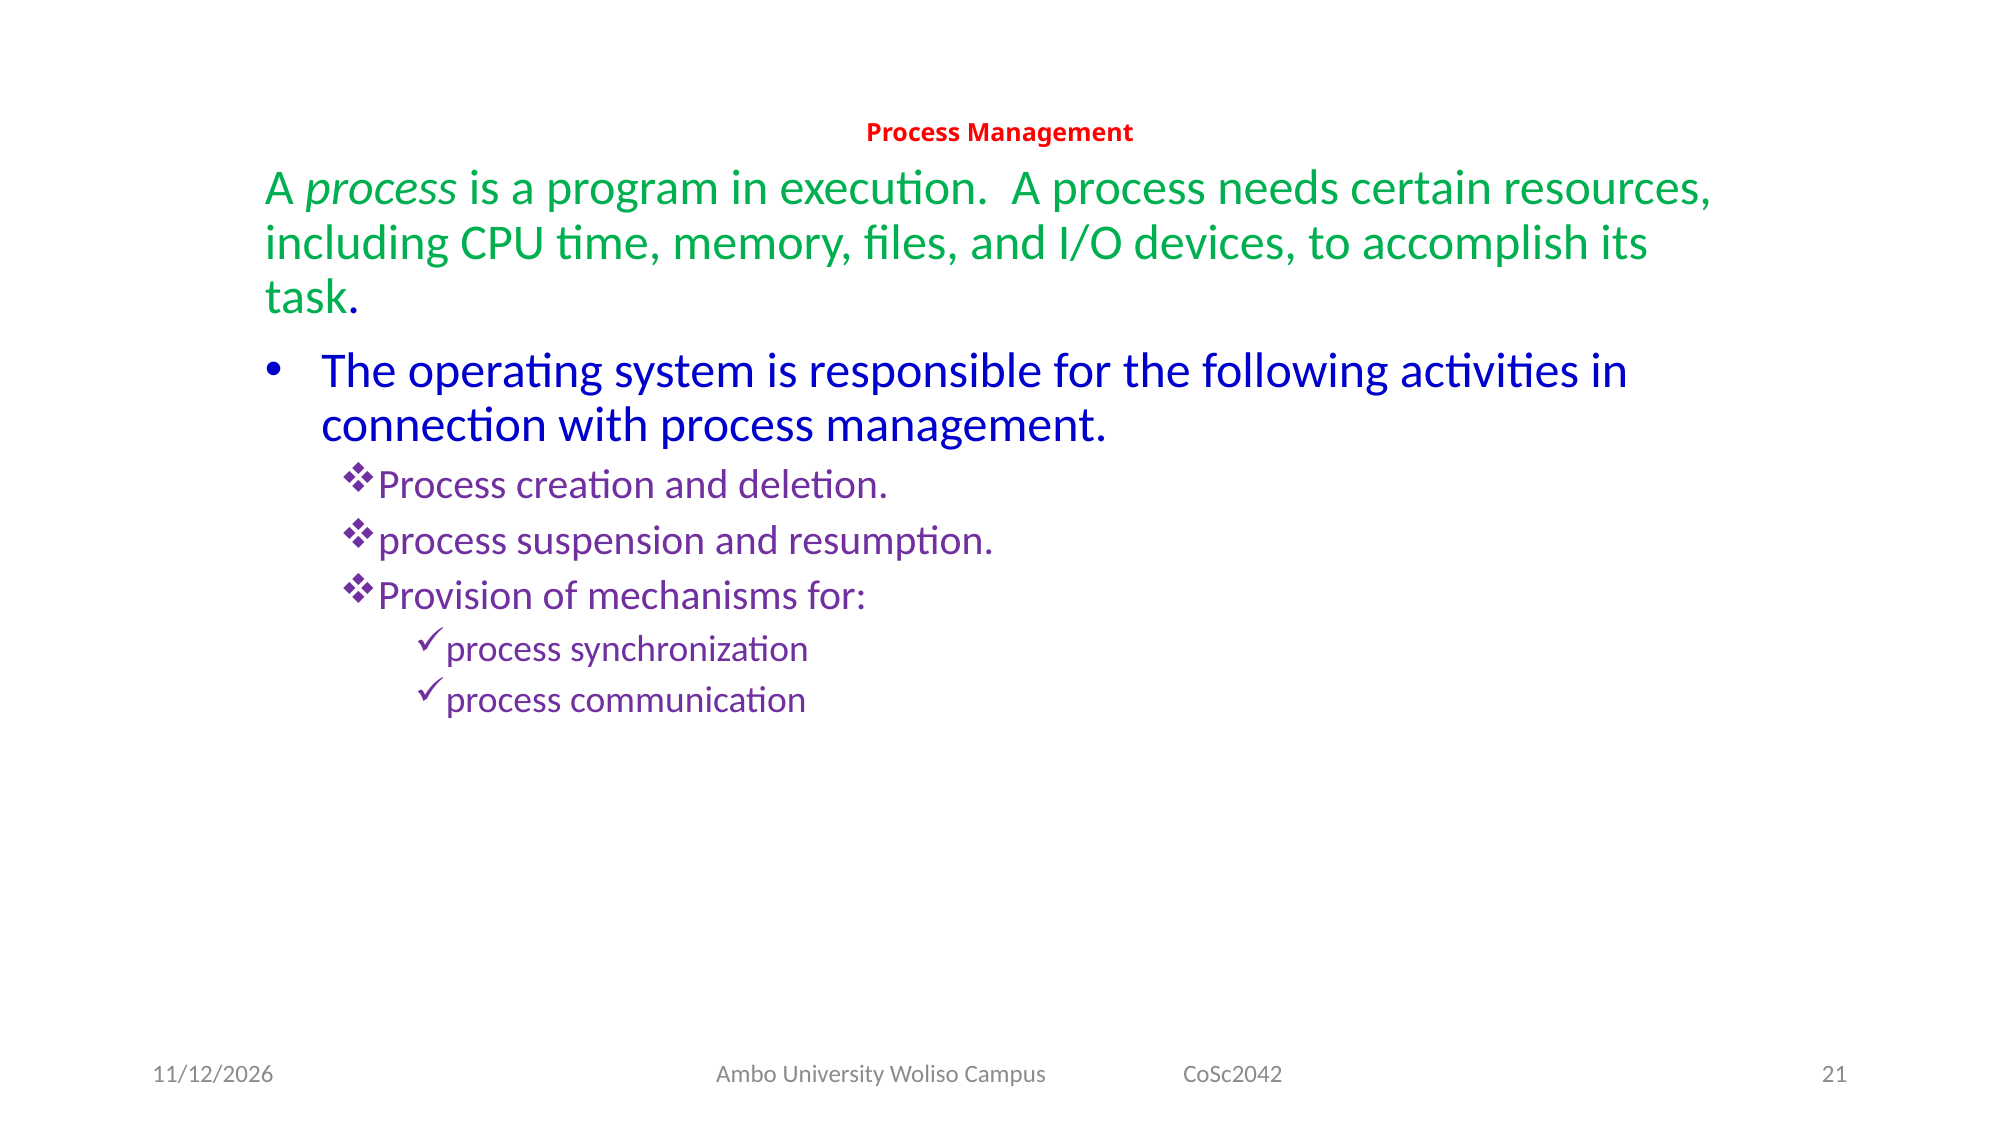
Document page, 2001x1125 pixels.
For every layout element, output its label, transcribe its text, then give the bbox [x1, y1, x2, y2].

slide_number 21 [1412, 1042, 1863, 1103]
footer Ambo University Woliso Campus CoSc2042 [662, 1042, 1338, 1103]
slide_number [137, 1042, 588, 1103]
subtitle A process is a program in execution. A process needs certain resources, including CPU time, memory, files, and I/O devices, to accomplish its task. The operating system is responsible for the following activities in connection with process management. Process creation and deletion. process suspension and resumption. Provision of mechanisms for: process synchronization process communication [249, 154, 1750, 1055]
title Process Management [249, 30, 1750, 154]
